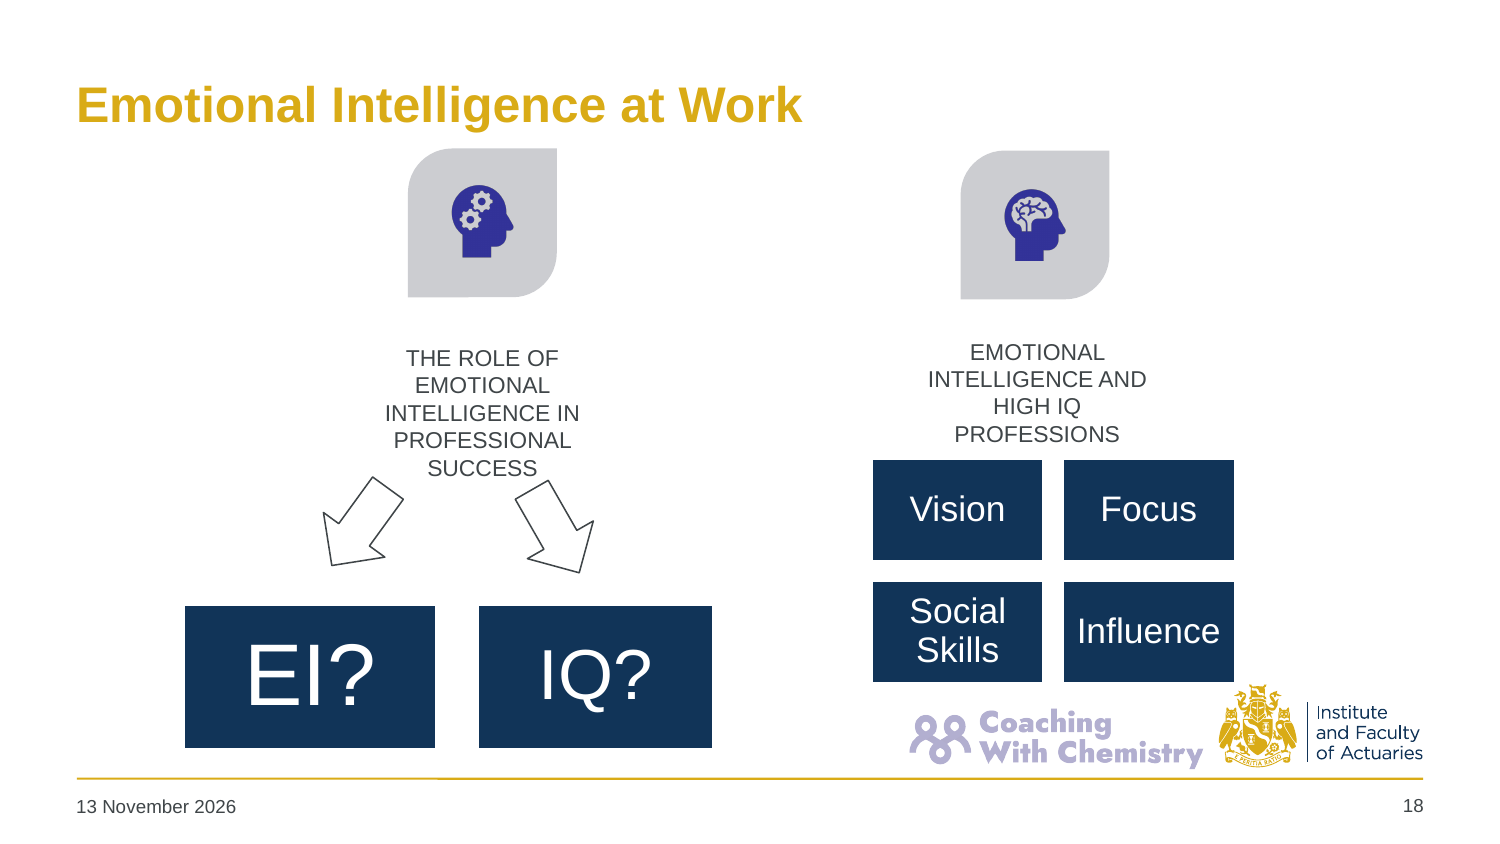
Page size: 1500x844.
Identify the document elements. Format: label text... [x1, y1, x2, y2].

title Emotional Intelligence at Work [64, 32, 1425, 174]
text_box [323, 476, 404, 566]
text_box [182, 570, 715, 784]
text_box [515, 480, 594, 569]
slide_number 18 [1328, 787, 1436, 830]
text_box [827, 457, 1279, 684]
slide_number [64, 788, 396, 830]
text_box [0, 148, 1317, 442]
